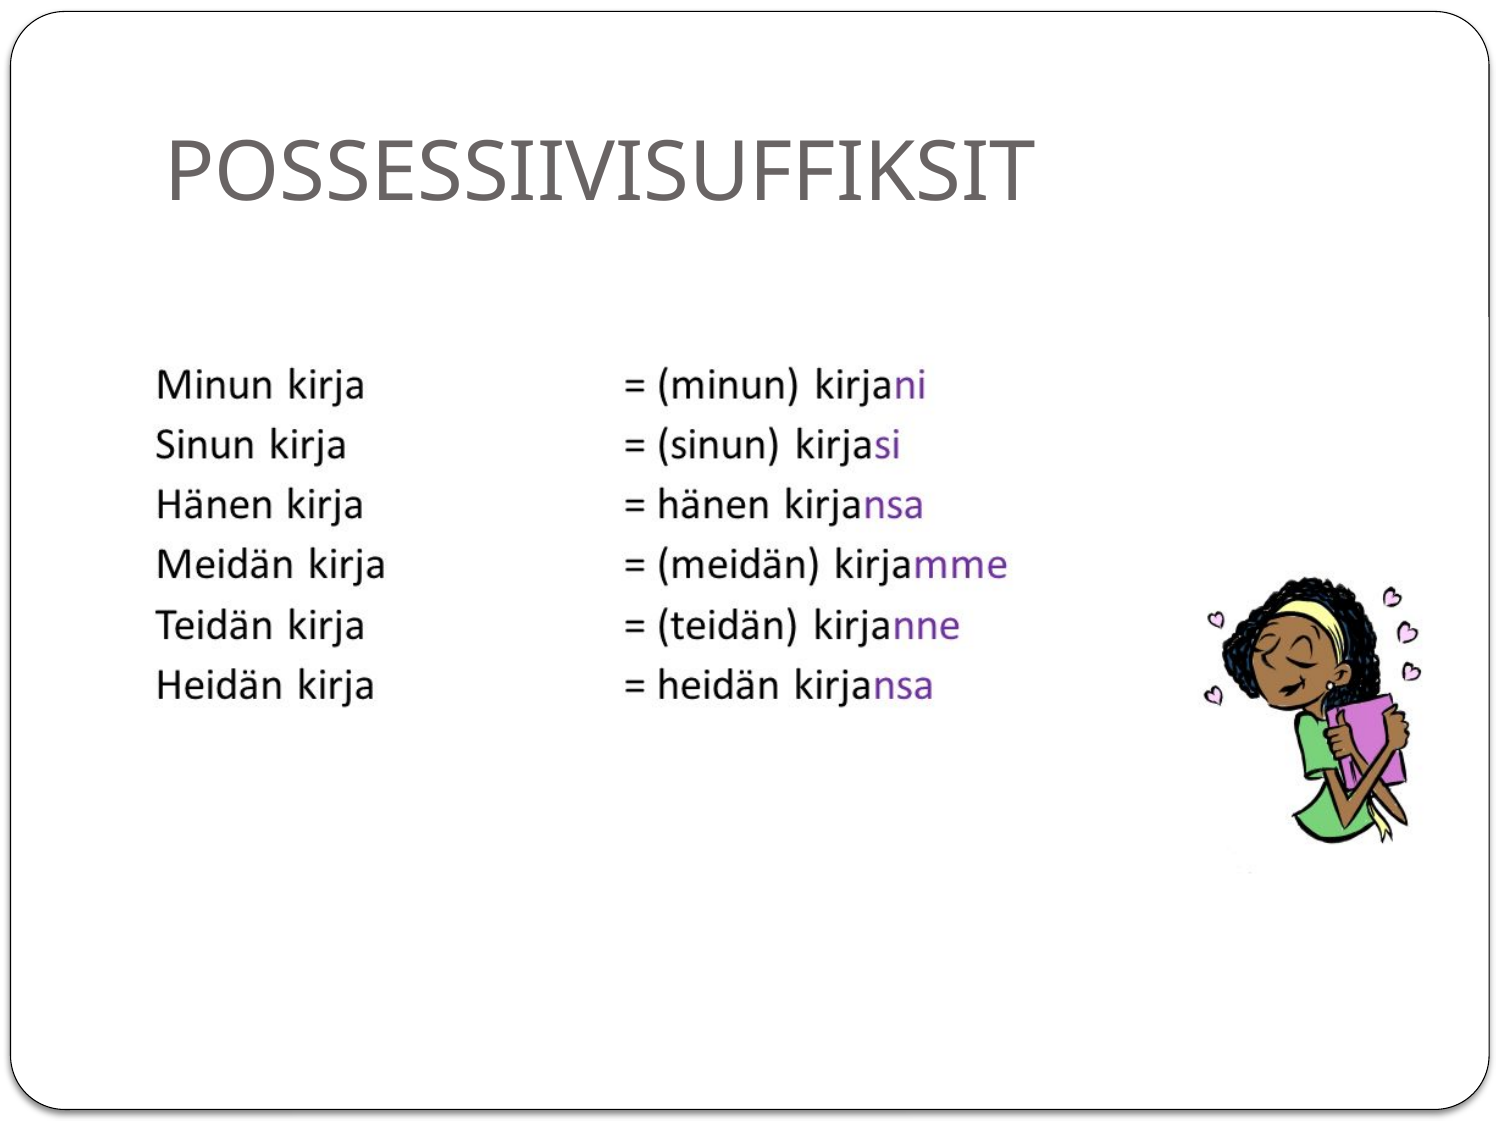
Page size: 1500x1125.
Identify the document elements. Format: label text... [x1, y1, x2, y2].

title POSSESSIIVISUFFIKSIT [150, 45, 1425, 233]
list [100, 314, 1461, 894]
